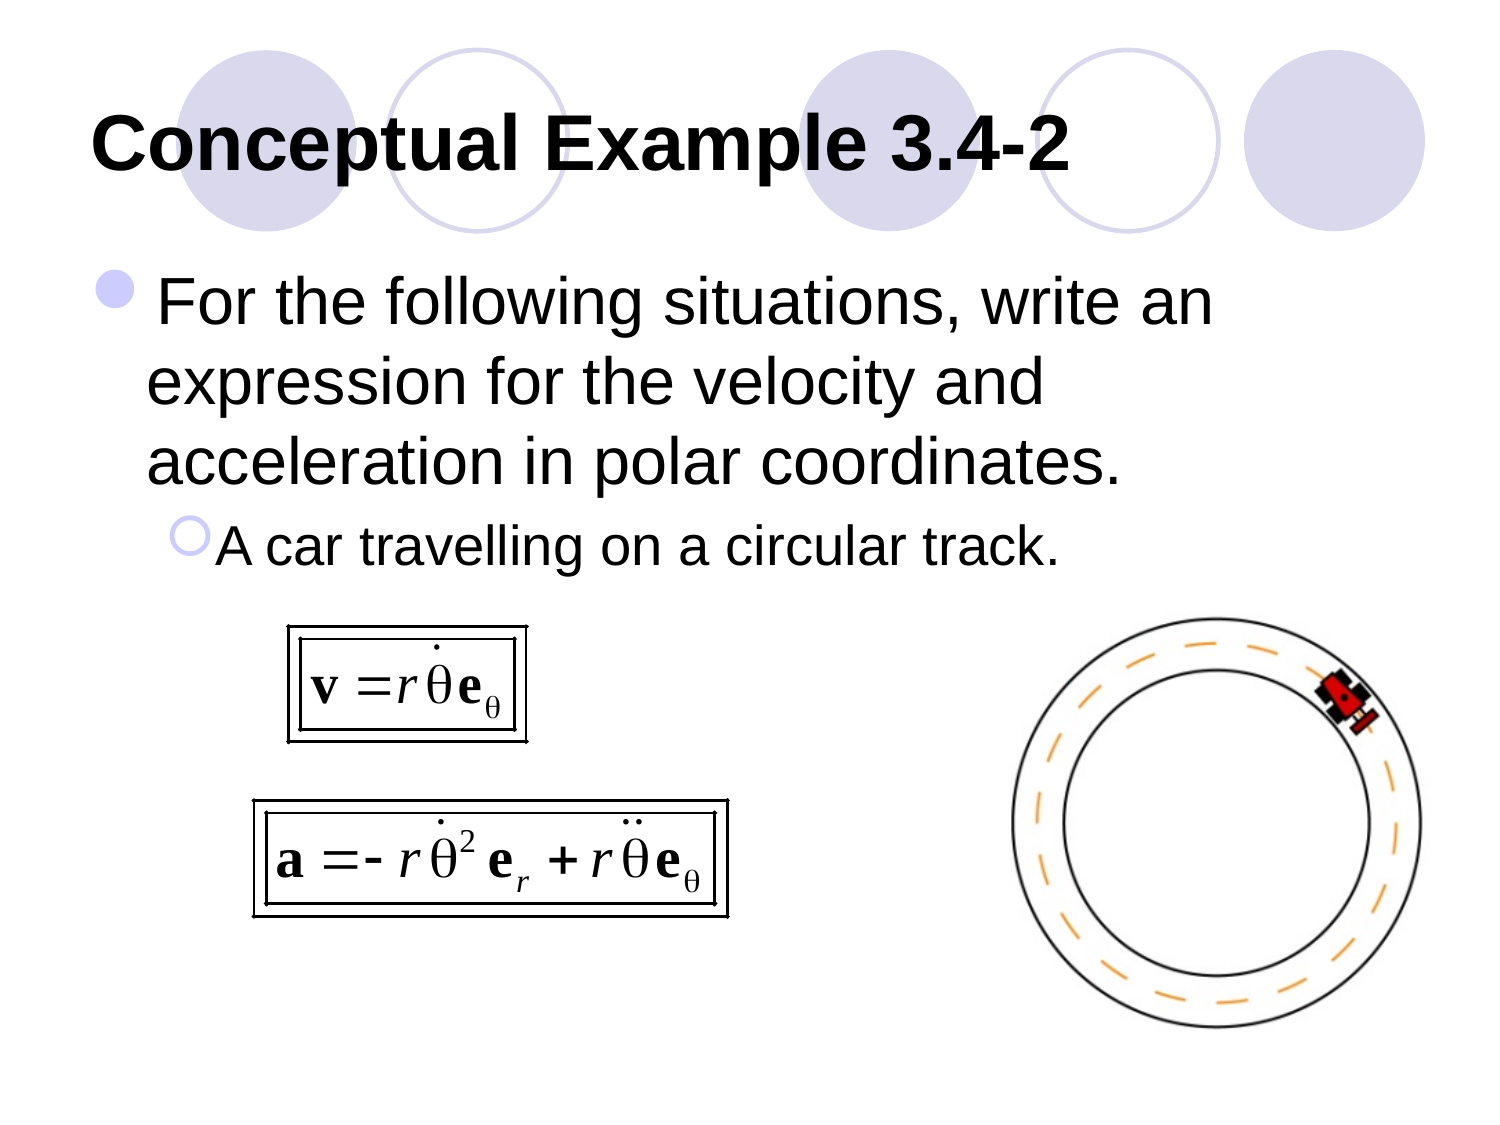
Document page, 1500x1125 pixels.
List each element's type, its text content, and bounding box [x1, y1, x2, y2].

title Conceptual Example 3.4-2 [74, 44, 1426, 233]
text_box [277, 609, 542, 756]
list For the following situations, write an expression for the velocity and acceleration in polar coordinates. A car travelling on a circular track. [74, 250, 1426, 1088]
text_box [241, 783, 741, 931]
picture [996, 604, 1433, 1042]
